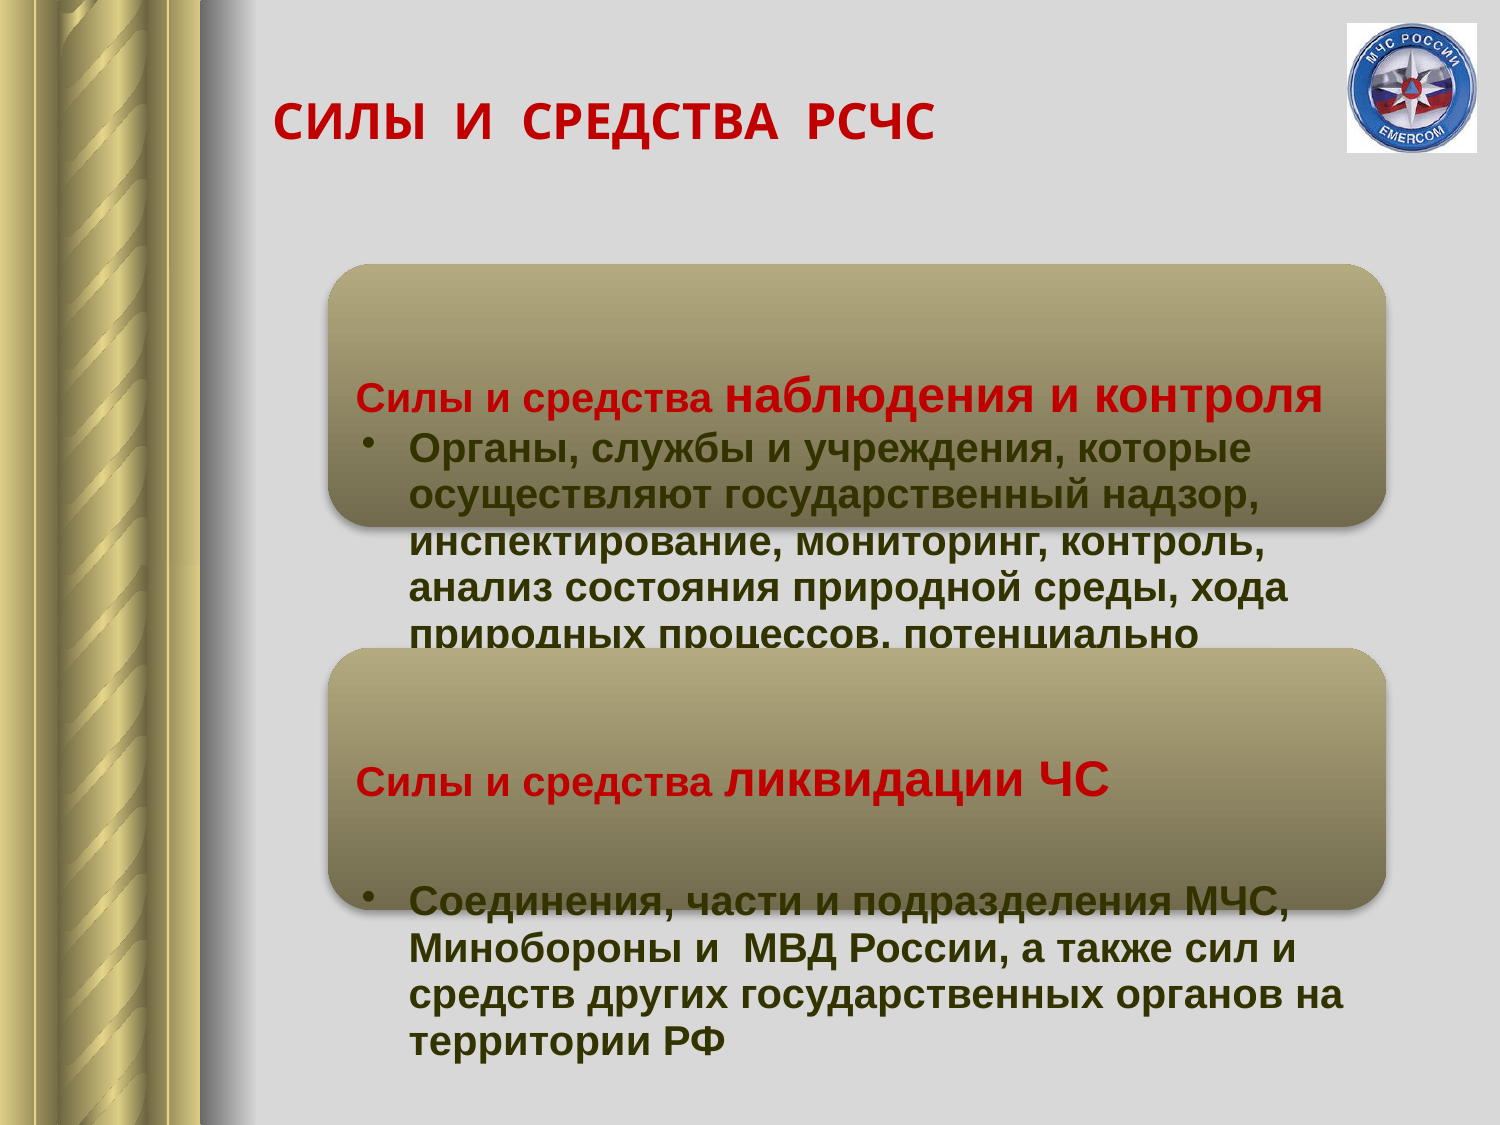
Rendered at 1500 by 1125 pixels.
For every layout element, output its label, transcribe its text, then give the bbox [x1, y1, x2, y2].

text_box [327, 264, 1387, 1032]
text_box СИЛЫ И СРЕДСТВА РСЧС [257, 81, 1342, 157]
picture [1347, 23, 1477, 153]
